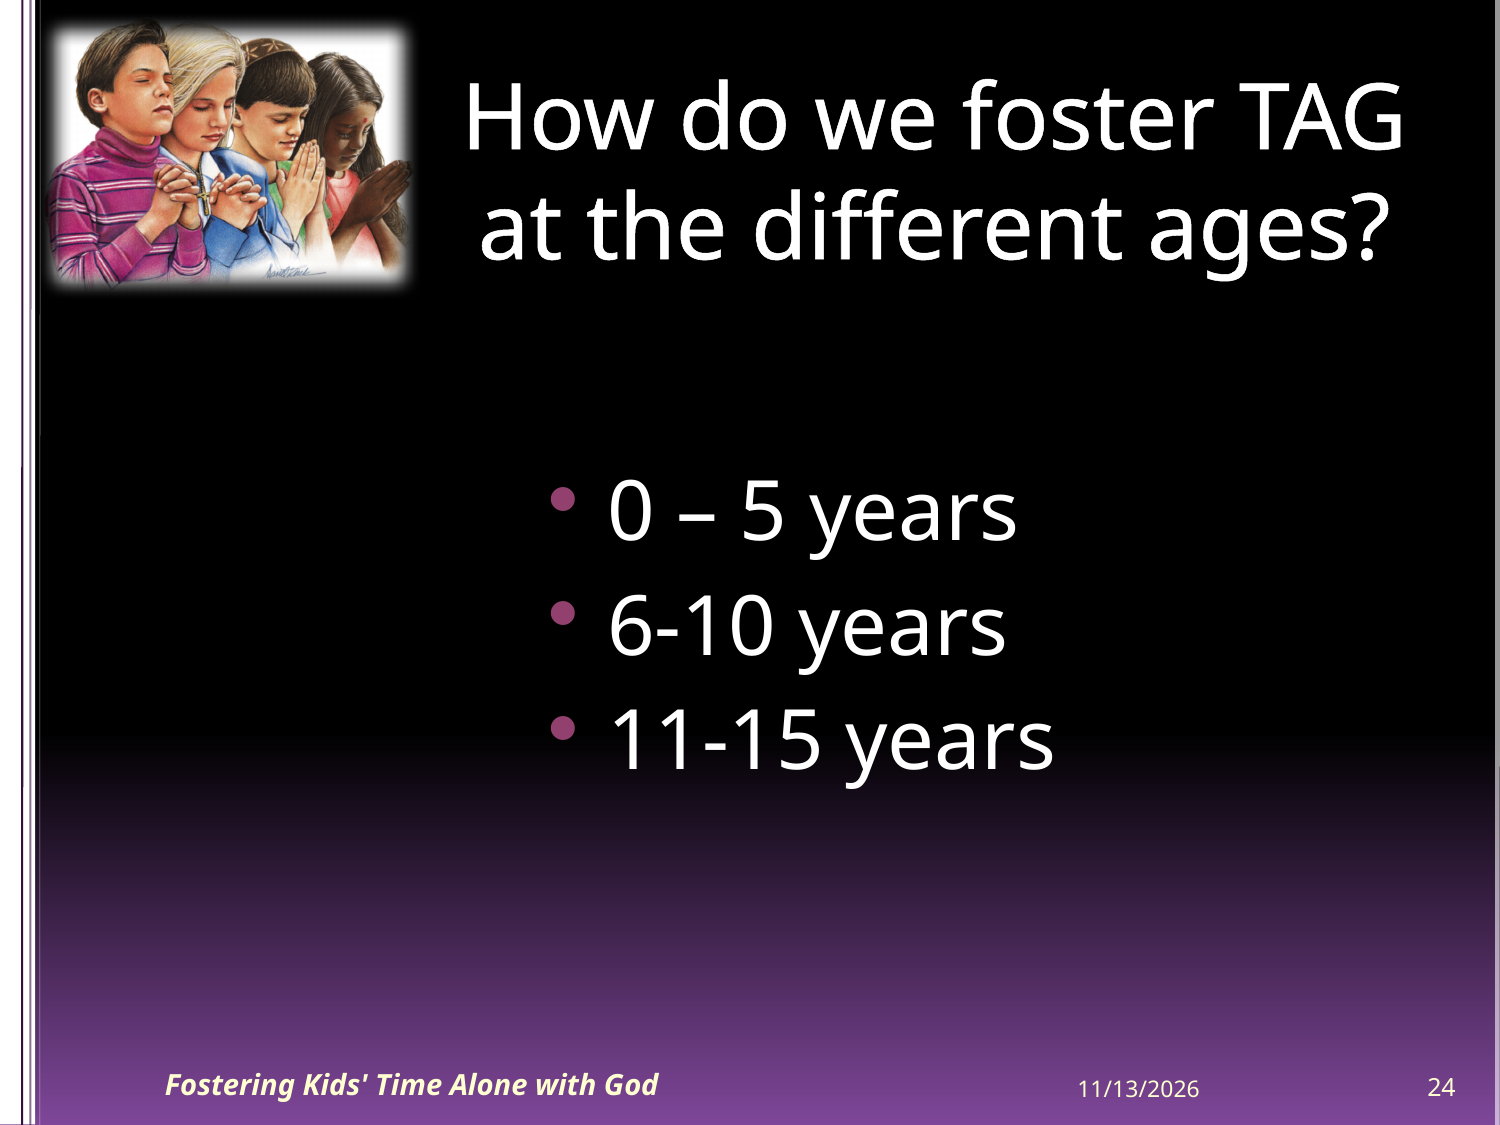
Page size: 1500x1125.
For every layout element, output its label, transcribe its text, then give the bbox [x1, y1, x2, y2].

picture [48, 23, 411, 289]
list 0 – 5 years 6-10 years 11-15 years [525, 450, 1113, 863]
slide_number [1063, 1053, 1412, 1114]
footer Fostering Kids' Time Alone with God [150, 1053, 1063, 1114]
text_box How do we foster TAG at the different ages? [446, 49, 1423, 285]
text_box [25, 0, 245, 77]
slide_number 24 [1412, 1053, 1488, 1114]
